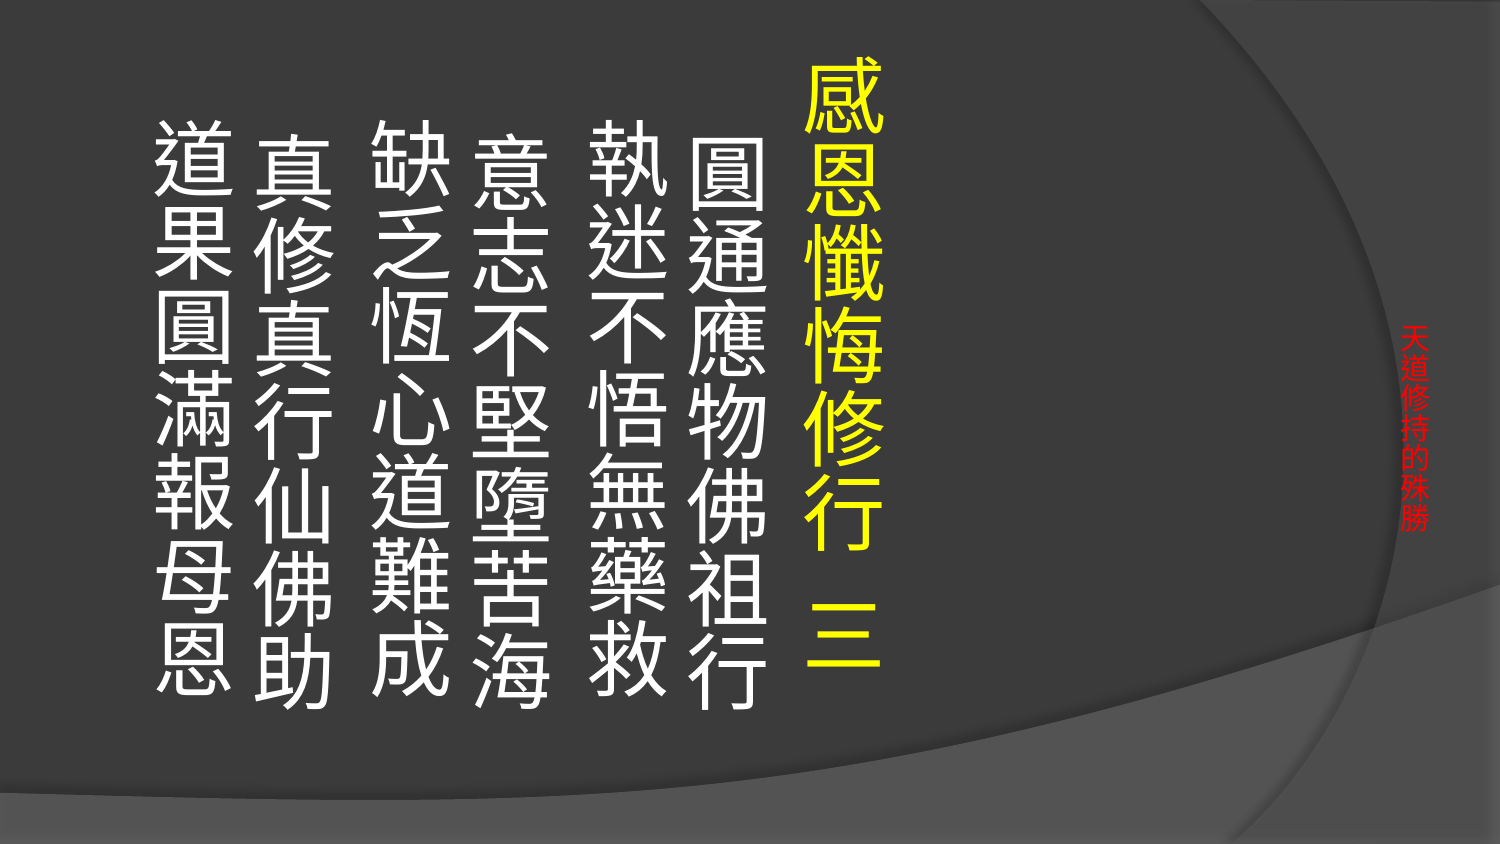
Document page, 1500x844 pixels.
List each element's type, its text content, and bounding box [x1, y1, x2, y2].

title 天道修持的殊勝 [1352, 43, 1473, 812]
list 感恩懺悔修行 三 圓通應物佛祖行 執迷不悟無藥救 意志不堅墮苦海 缺乏恆心道難成 真修真行仙佛助 道果圓滿報母恩 [17, 33, 1341, 812]
